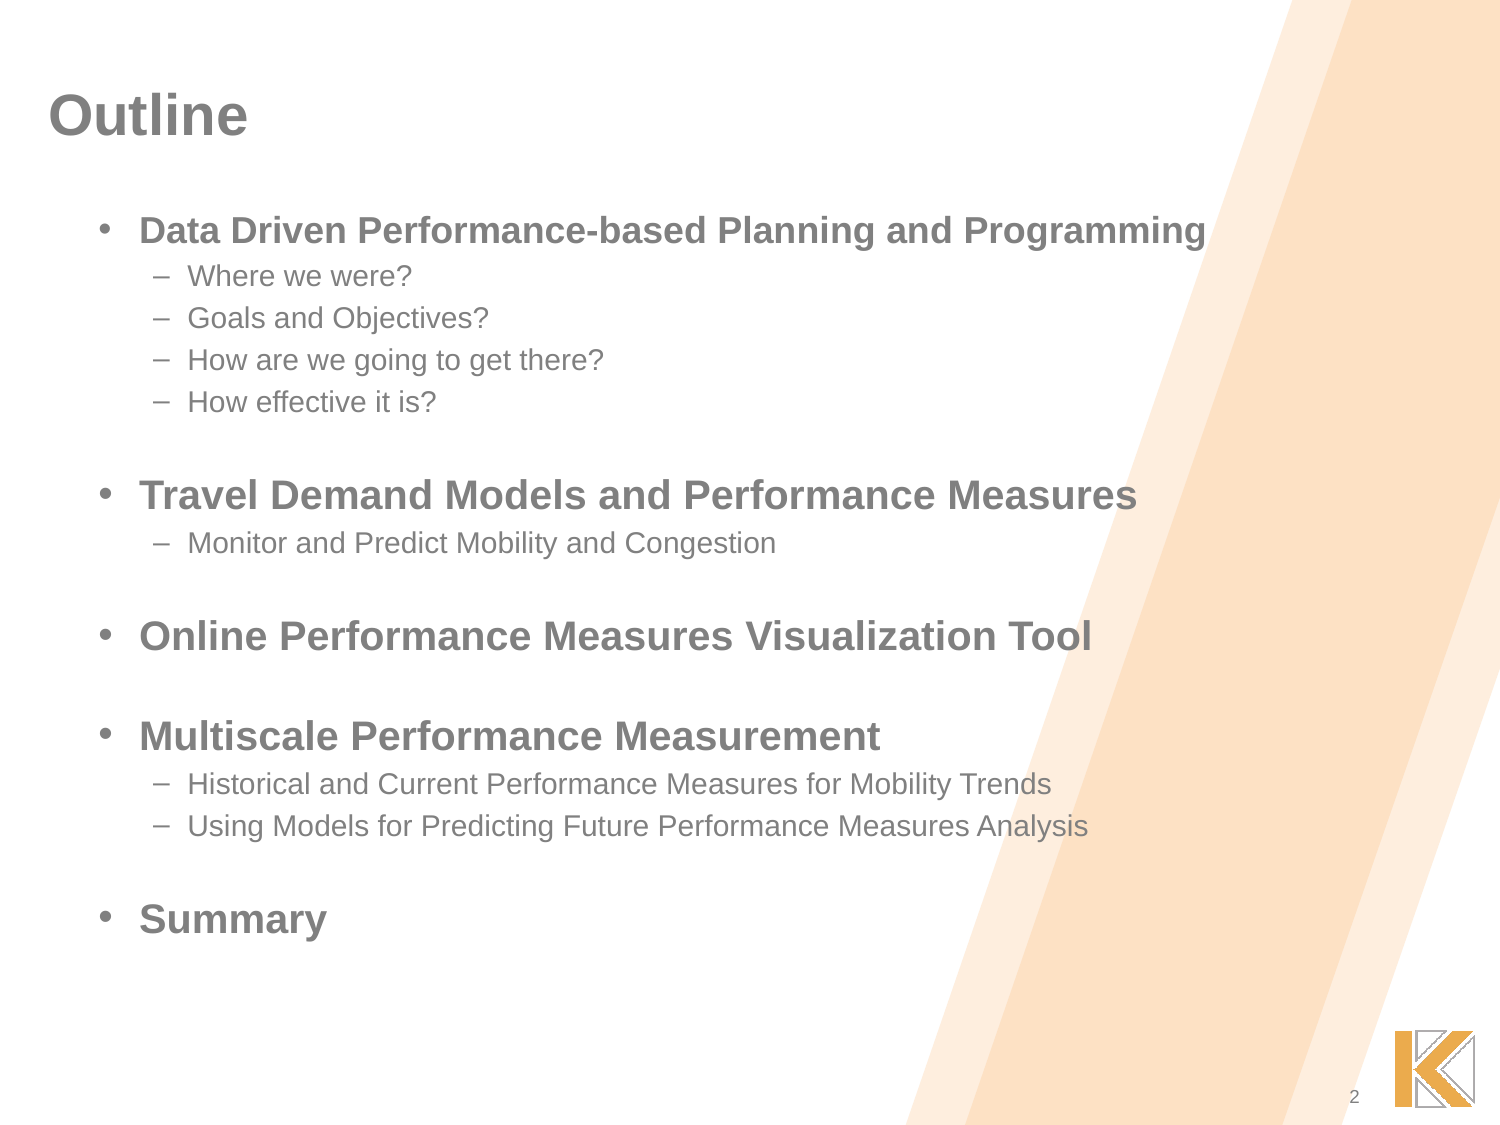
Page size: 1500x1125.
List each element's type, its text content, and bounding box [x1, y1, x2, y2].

picture [1393, 1029, 1475, 1108]
slide_number 2 [1074, 1055, 1375, 1115]
title Outline [33, 37, 1471, 188]
list Data Driven Performance-based Planning and Programming Where we were? Goals and Objectives? How are we going to get there? How effective it is? Travel Demand Models and Performance Measures Monitor and Predict Mobility and Congestion Online Performance Measures Visualization Tool Multiscale Performance Measurement Historical and Current Performance Measures for Mobility Trends Using Models for Predicting Future Performance Measures Analysis Summary [83, 198, 1322, 955]
